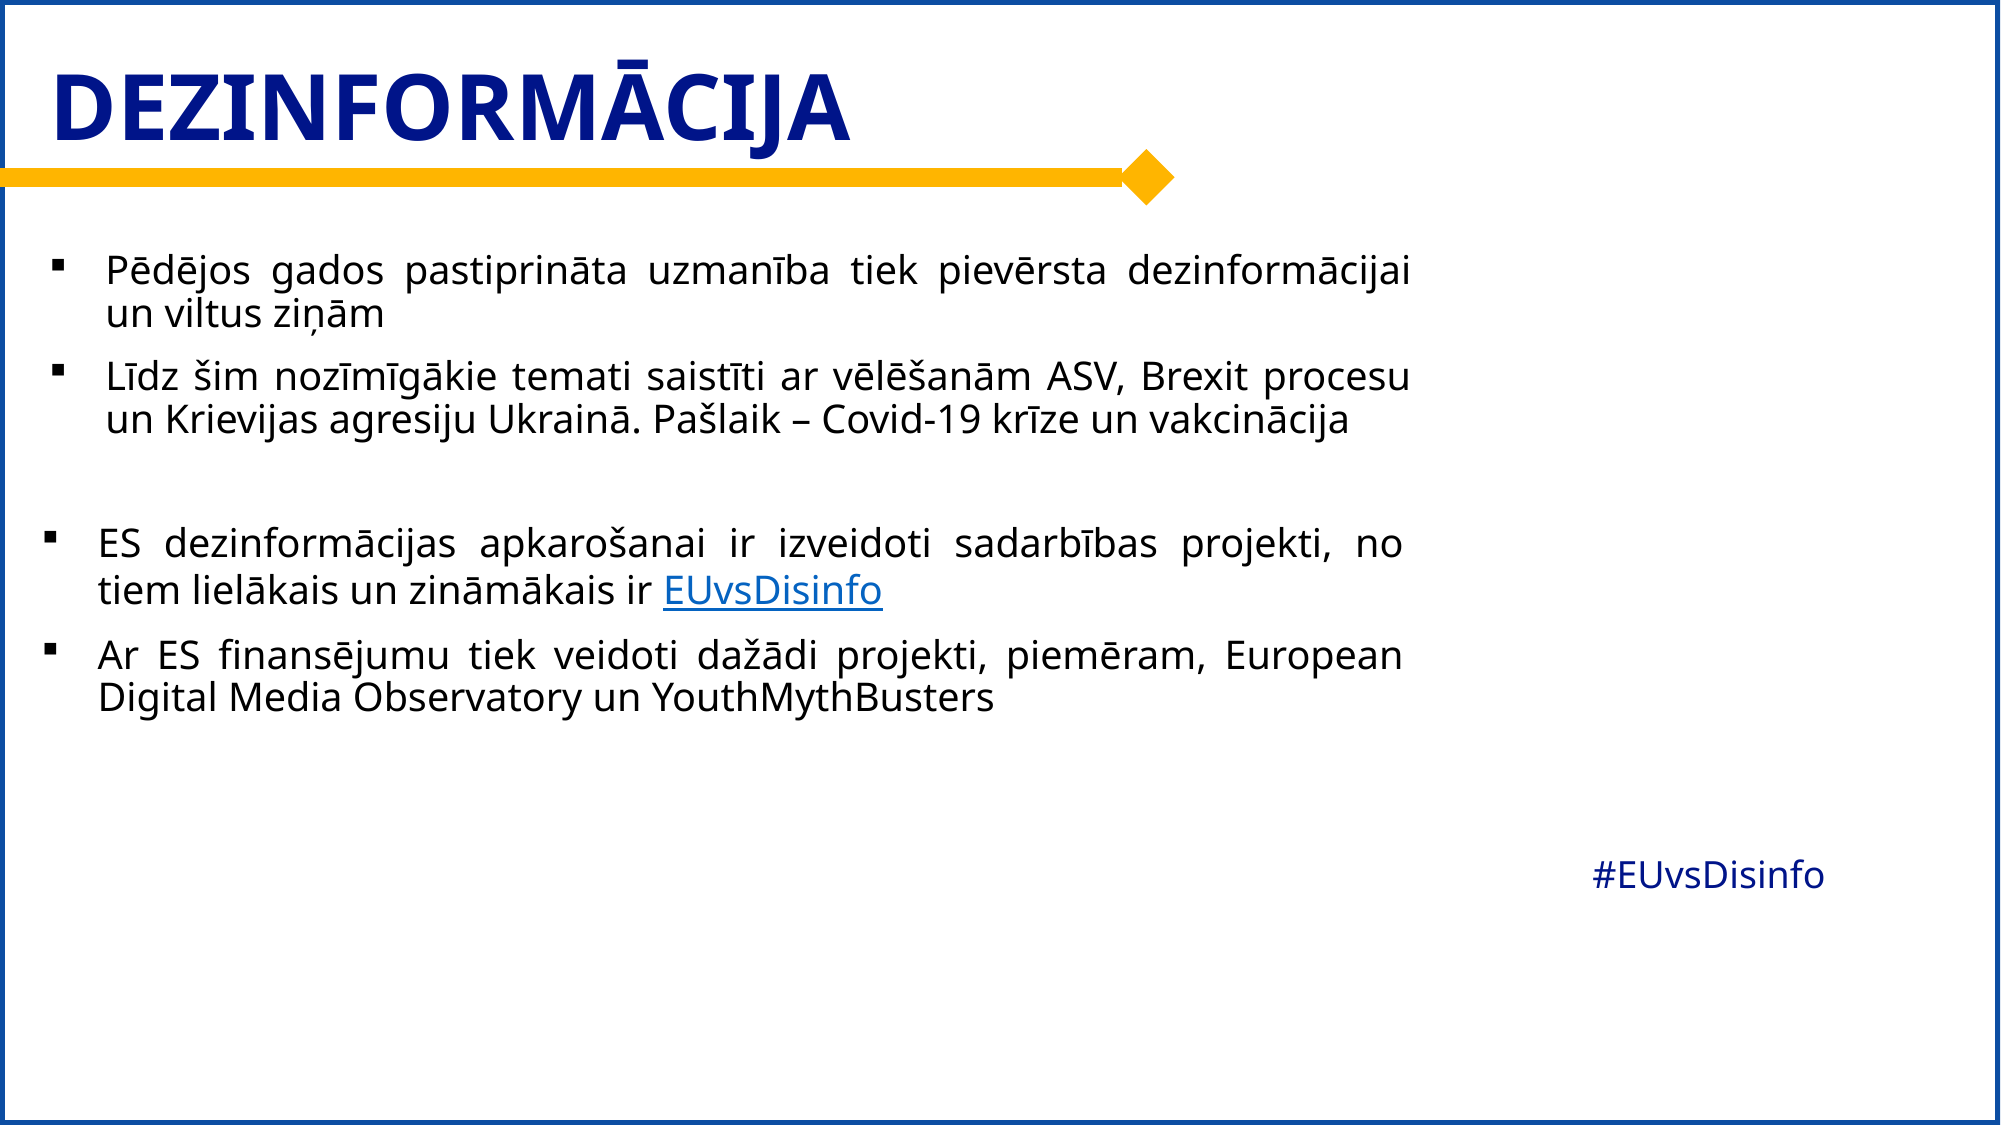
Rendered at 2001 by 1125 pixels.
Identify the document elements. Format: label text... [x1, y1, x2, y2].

title DEZINFORMĀCIJA [34, 38, 1442, 169]
text_box ES dezinformācijas apkarošanai ir izveidoti sadarbības projekti, no tiem lielākais un zināmākais ir EUvsDisinfo Ar ES finansējumu tiek veidoti dažādi projekti, piemēram, European Digital Media Observatory un YouthMythBusters [26, 515, 1420, 948]
text_box #EUvsDisinfo [1577, 843, 2000, 904]
subtitle Pēdējos gados pastiprināta uzmanība tiek pievērsta dezinformācijai un viltus ziņām Līdz šim nozīmīgākie temati saistīti ar vēlēšanām ASV, Brexit procesu un Krievijas agresiju Ukrainā. Pašlaik – Covid-19 krīze un vakcinācija [34, 243, 1428, 563]
